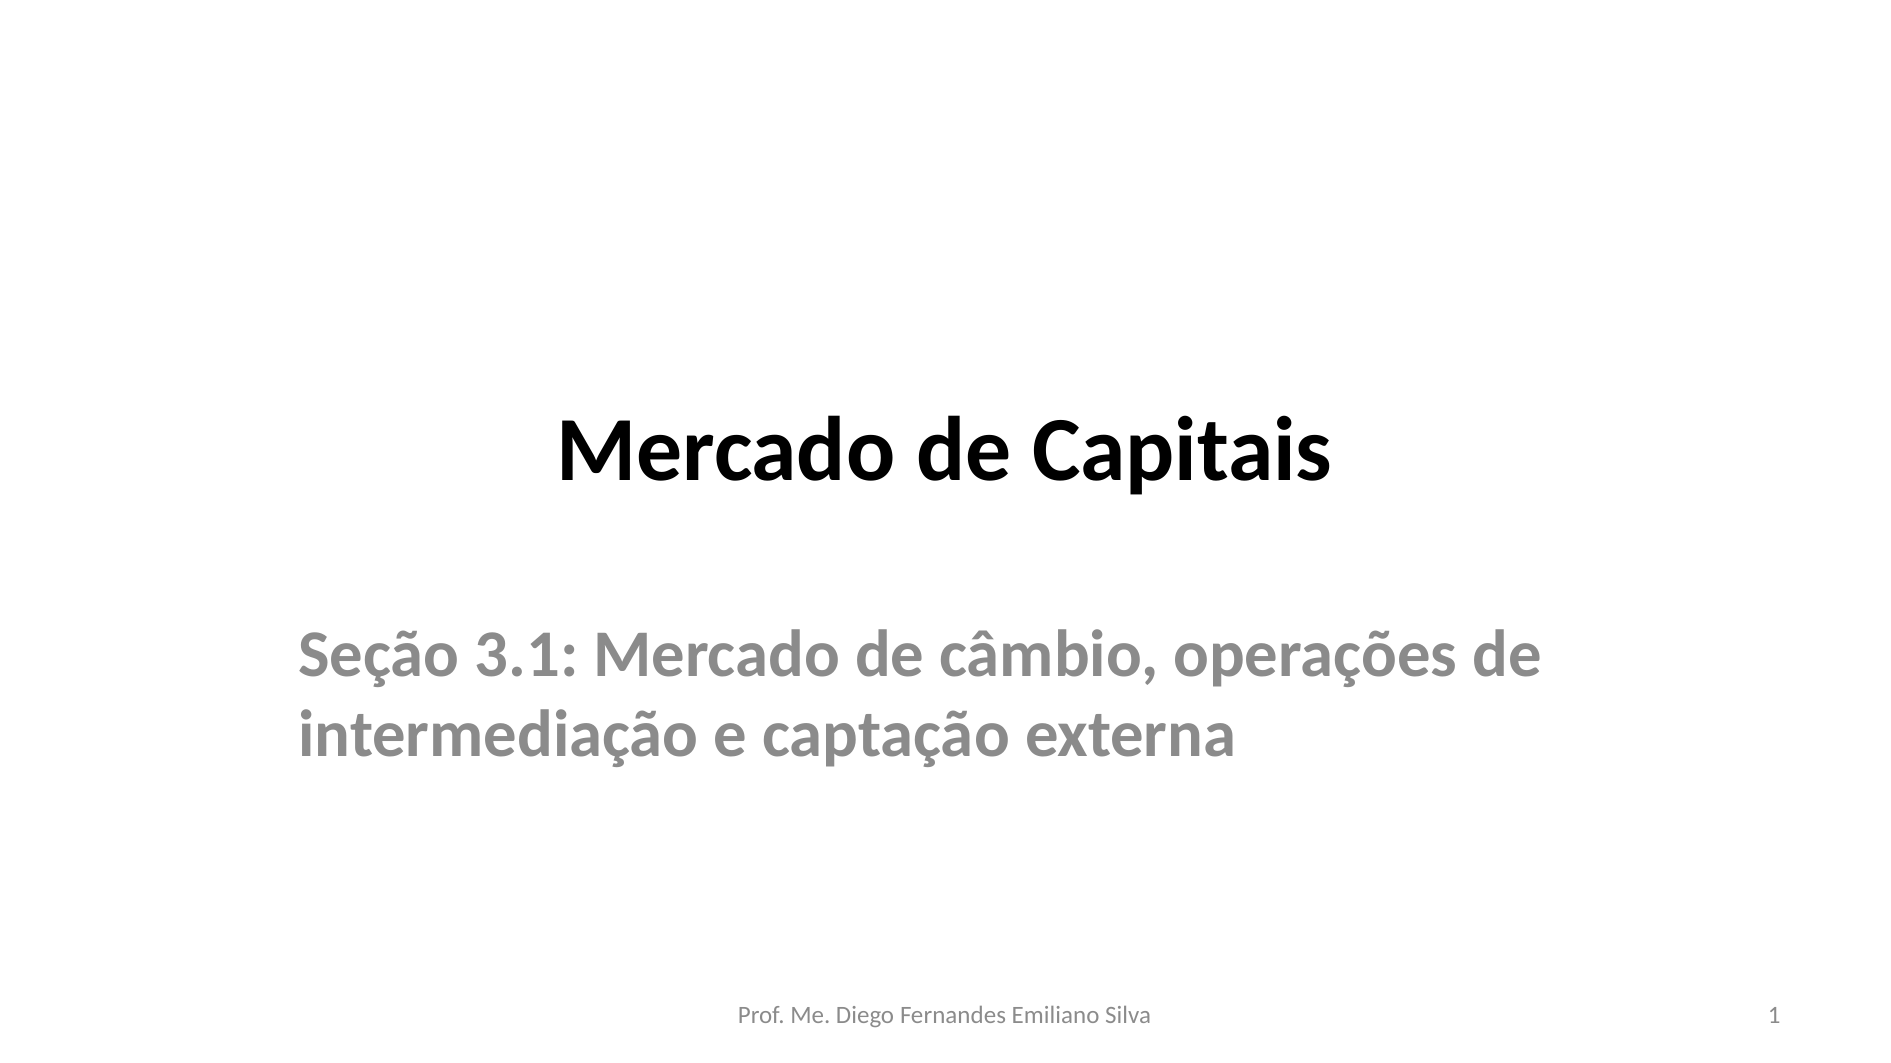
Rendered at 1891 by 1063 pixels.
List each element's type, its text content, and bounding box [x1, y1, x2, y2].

title Mercado de Capitais [141, 330, 1749, 559]
footer Prof. Me. Diego Fernandes Emiliano Silva [645, 985, 1245, 1042]
subtitle Seção 3.1: Mercado de câmbio, operações de intermediação e captação externa [283, 602, 1607, 874]
slide_number 1 [1354, 985, 1796, 1042]
